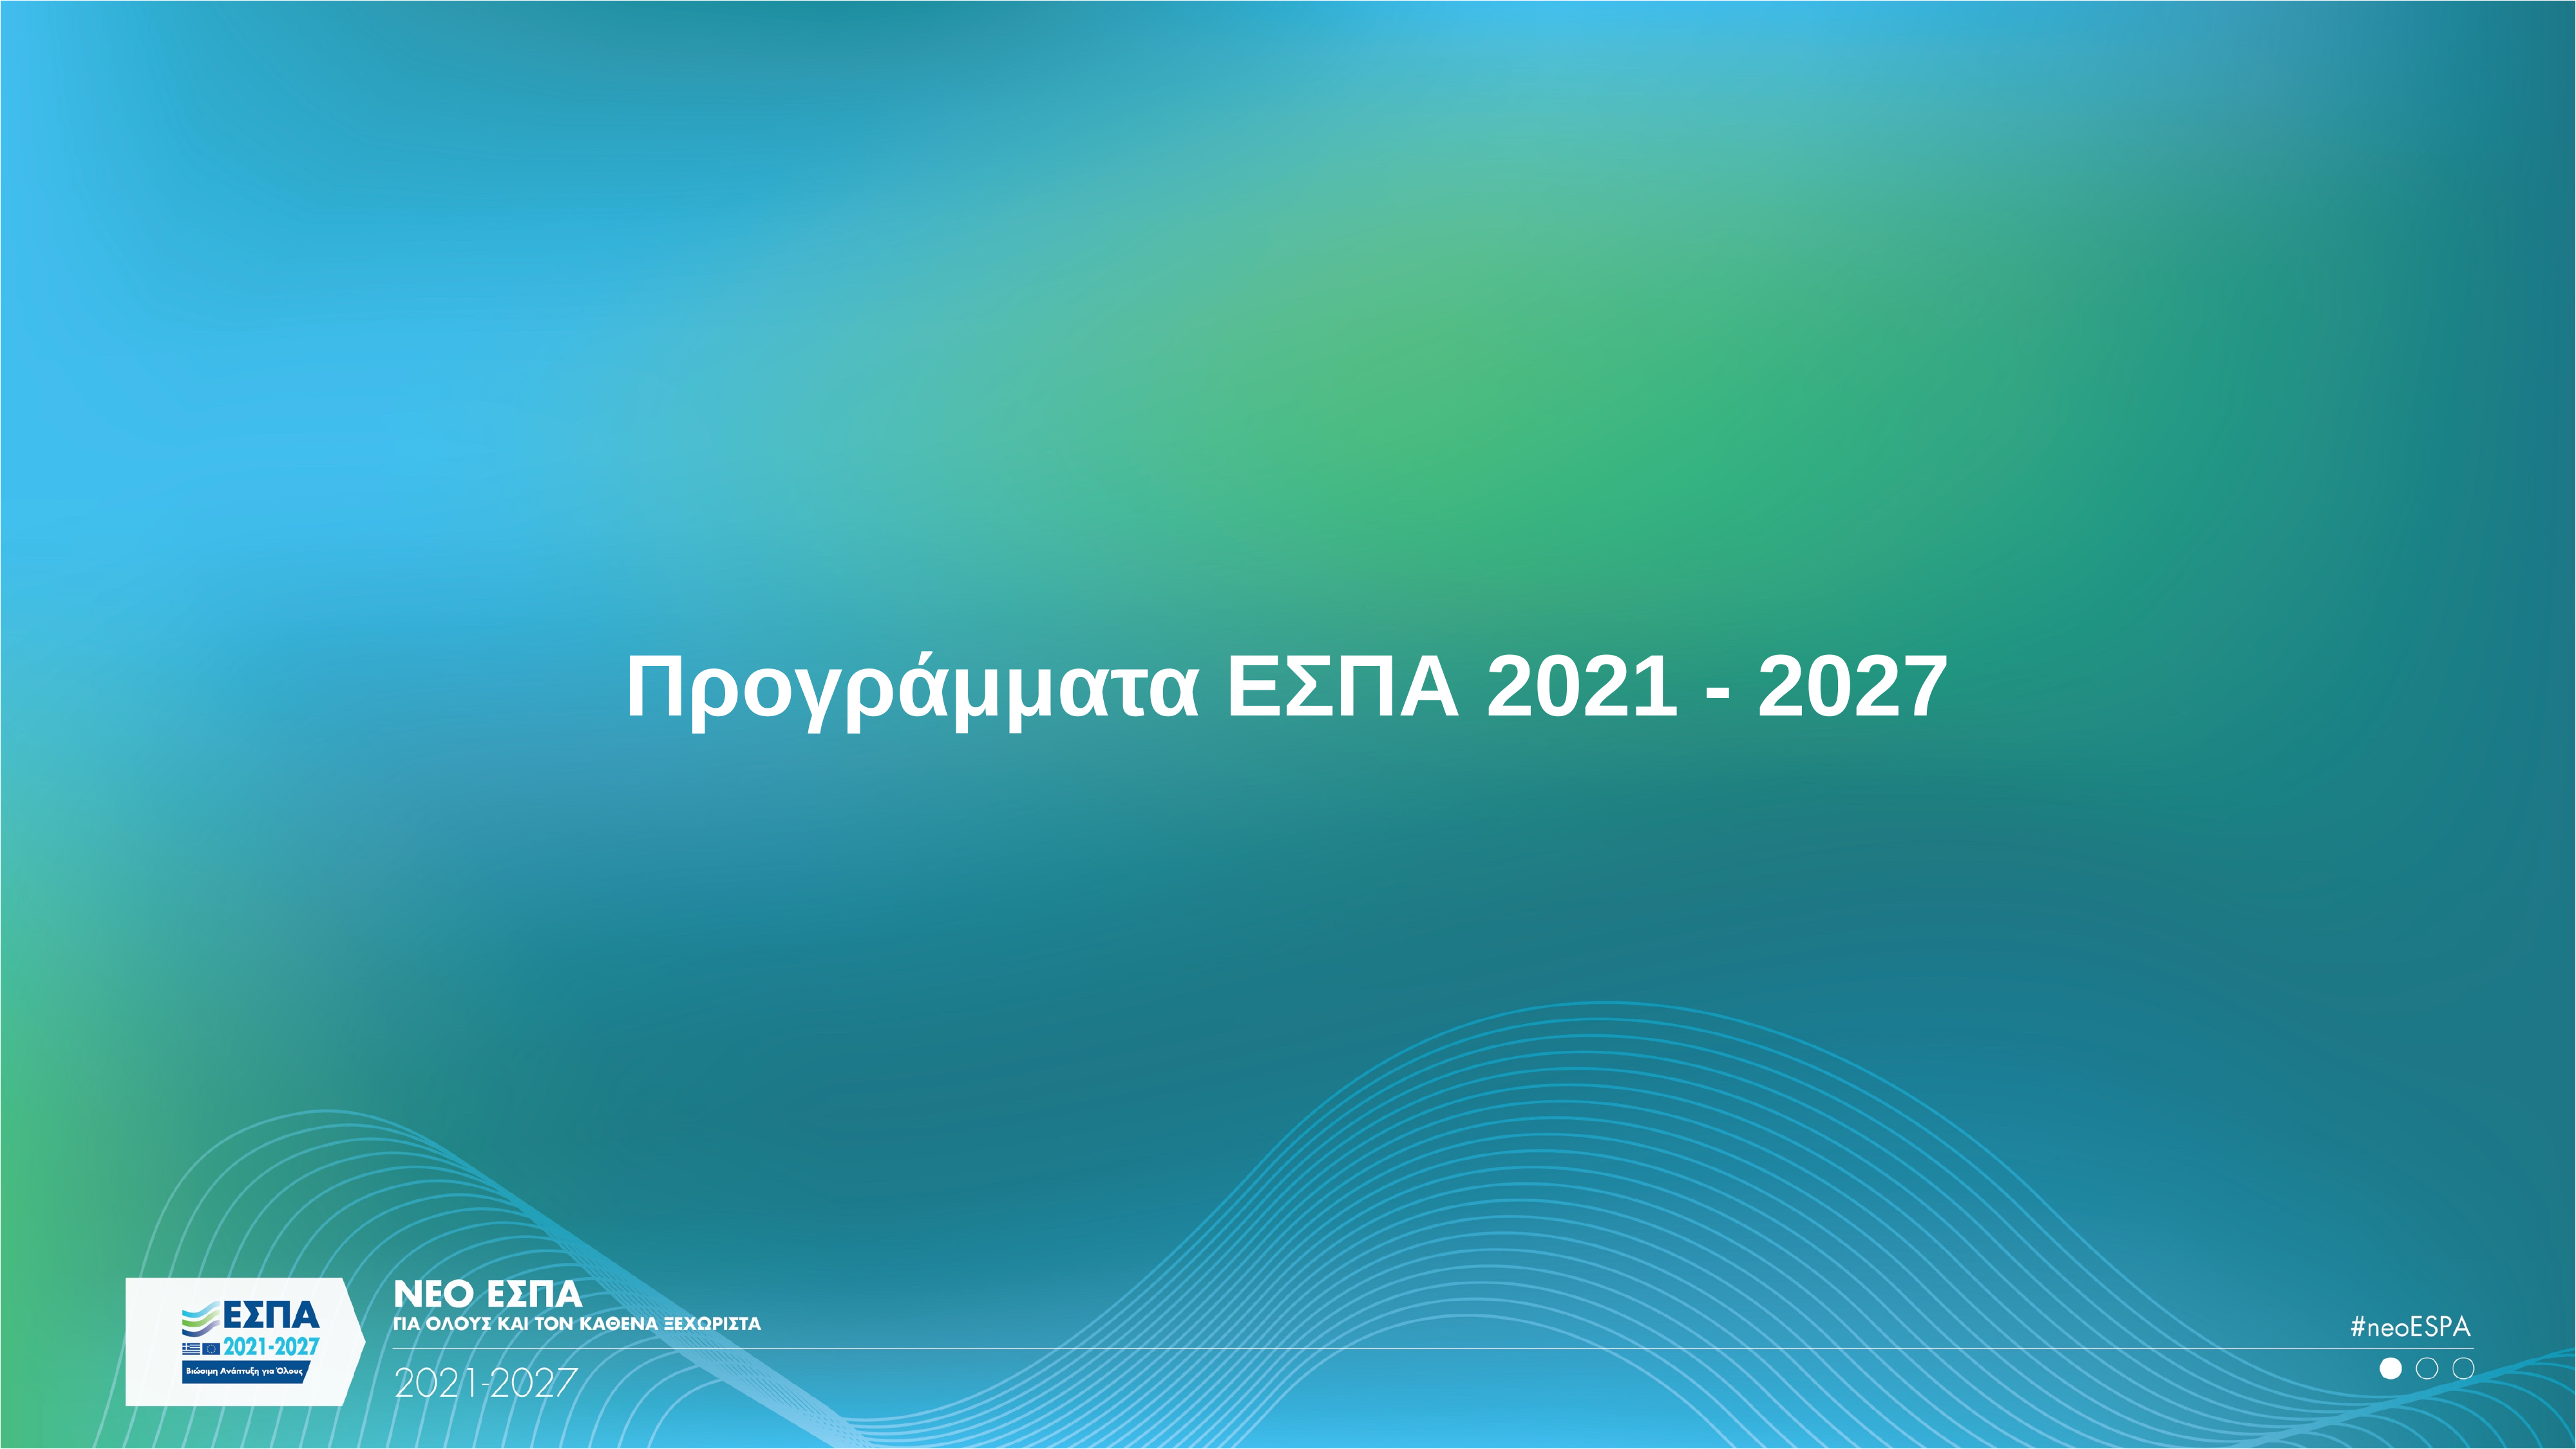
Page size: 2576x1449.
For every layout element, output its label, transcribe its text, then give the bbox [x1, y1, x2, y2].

title Προγράμματα ΕΣΠΑ 2021 - 2027 [1, 623, 2575, 748]
picture [1, 748, 2575, 1448]
picture [1, 1, 2575, 623]
